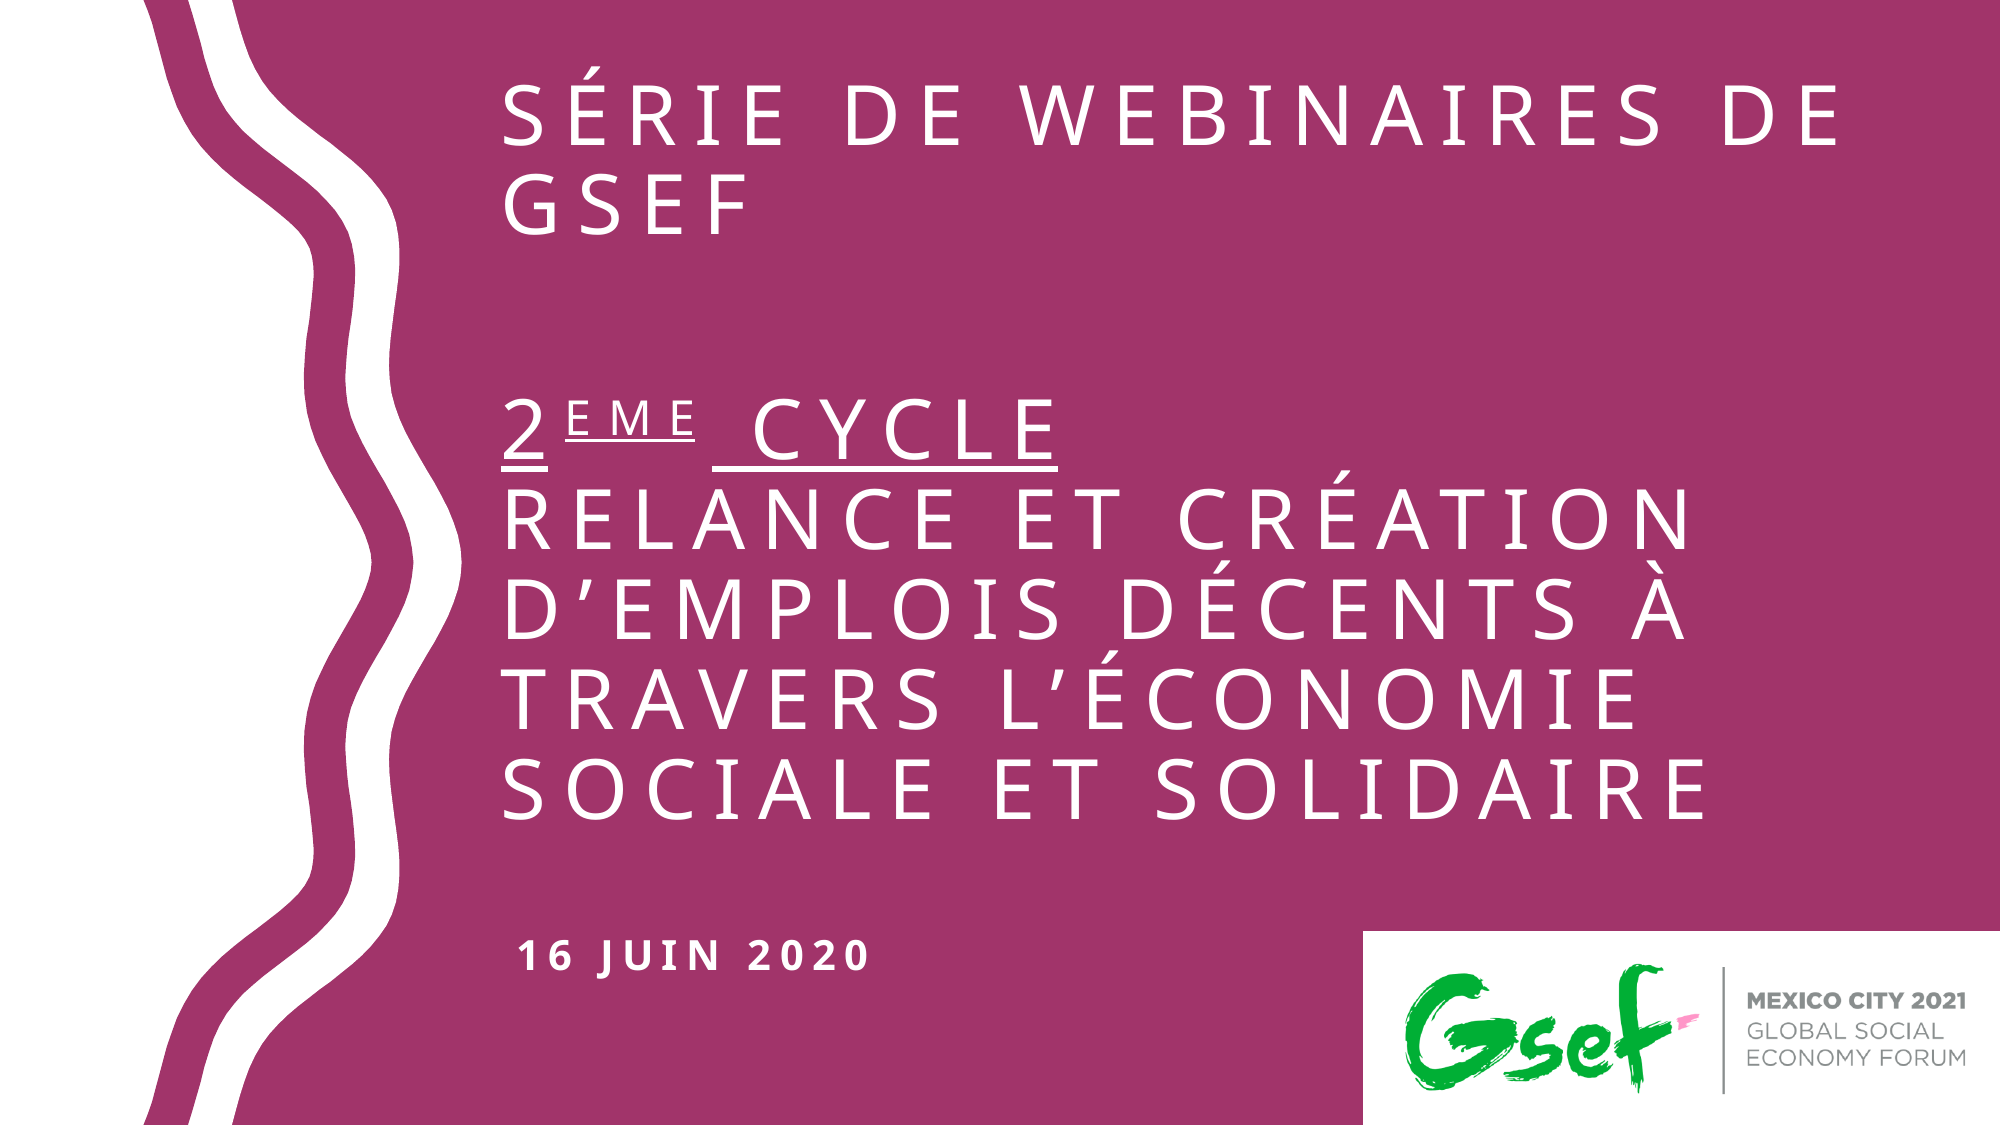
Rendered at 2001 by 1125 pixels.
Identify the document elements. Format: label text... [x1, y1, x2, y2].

title Série de webinaires de Gsef 2eme Cycle relance et création d’emplois décents à travers l’économie sociale et solidaire [485, 178, 1945, 846]
list 16 juin 2020 [501, 921, 1653, 1078]
picture [1363, 931, 2000, 1125]
